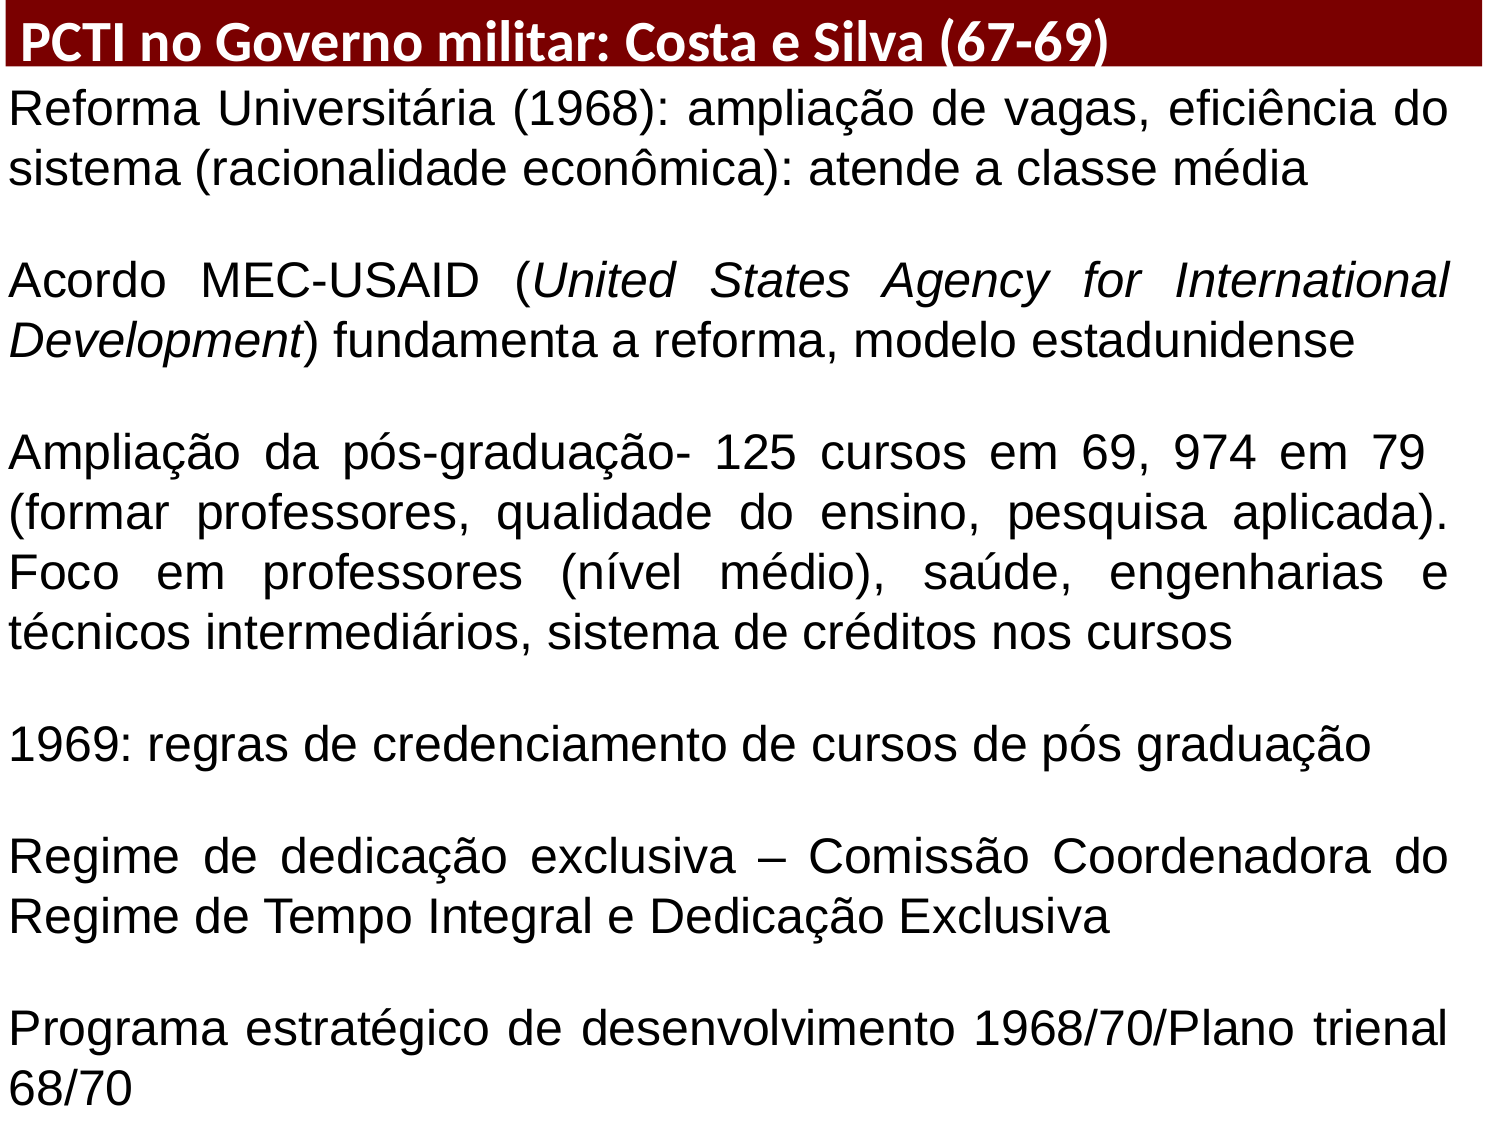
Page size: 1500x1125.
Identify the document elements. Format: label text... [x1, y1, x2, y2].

text_box Reforma Universitária (1968): ampliação de vagas, eficiência do sistema (racionalidade econômica): atende a classe média Acordo MEC-USAID (United States Agency for International Development) fundamenta a reforma, modelo estadunidense Ampliação da pós-graduação- 125 cursos em 69, 974 em 79 (formar professores, qualidade do ensino, pesquisa aplicada). Foco em professores (nível médio), saúde, engenharias e técnicos intermediários, sistema de créditos nos cursos 1969: regras de credenciamento de cursos de pós graduação Regime de dedicação exclusiva – Comissão Coordenadora do Regime de Tempo Integral e Dedicação Exclusiva Programa estratégico de desenvolvimento 1968/70/Plano trienal 68/70 [0, 67, 1465, 1125]
text_box PCTI no Governo militar: Costa e Silva (67-69) [5, 0, 1483, 67]
